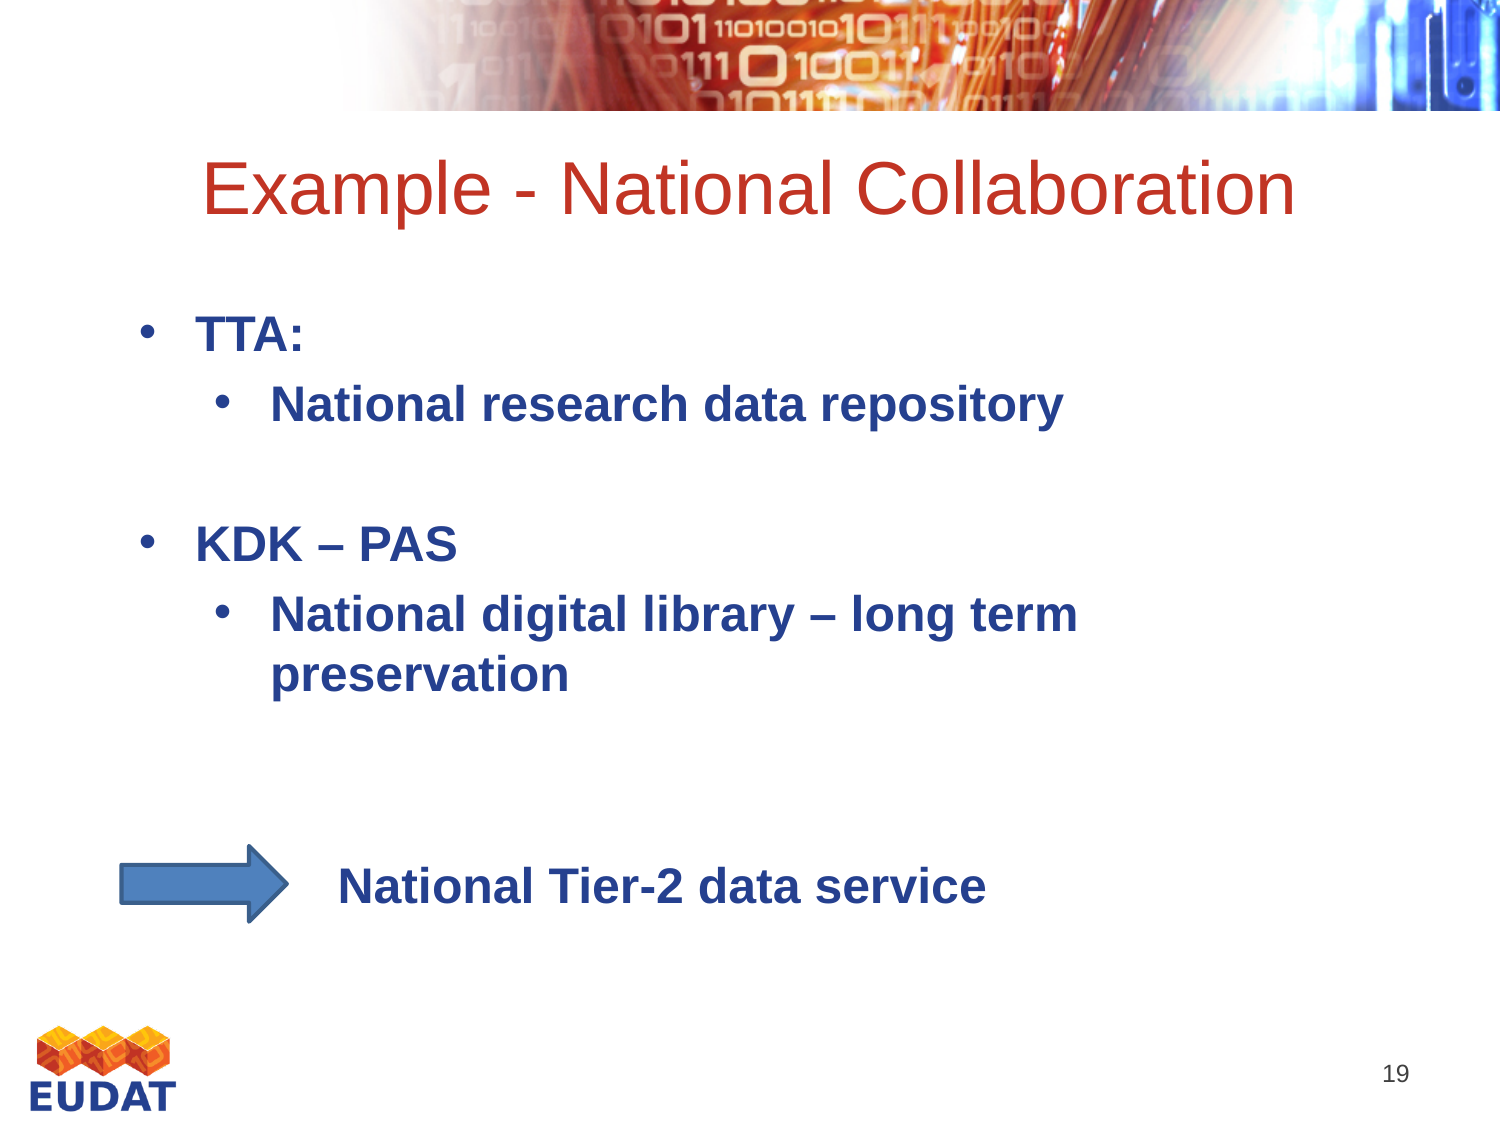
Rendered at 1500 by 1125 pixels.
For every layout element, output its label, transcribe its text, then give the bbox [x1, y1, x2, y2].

title Example - National Collaboration [75, 125, 1425, 244]
picture [0, 0, 1500, 111]
picture [29, 1023, 177, 1112]
text_box National Tier-2 data service [322, 845, 1010, 921]
text_box TTA: National research data repository KDK – PAS National digital library – long term preservation [123, 293, 1187, 709]
text_box [119, 844, 289, 924]
slide_number 19 [1074, 1042, 1425, 1103]
